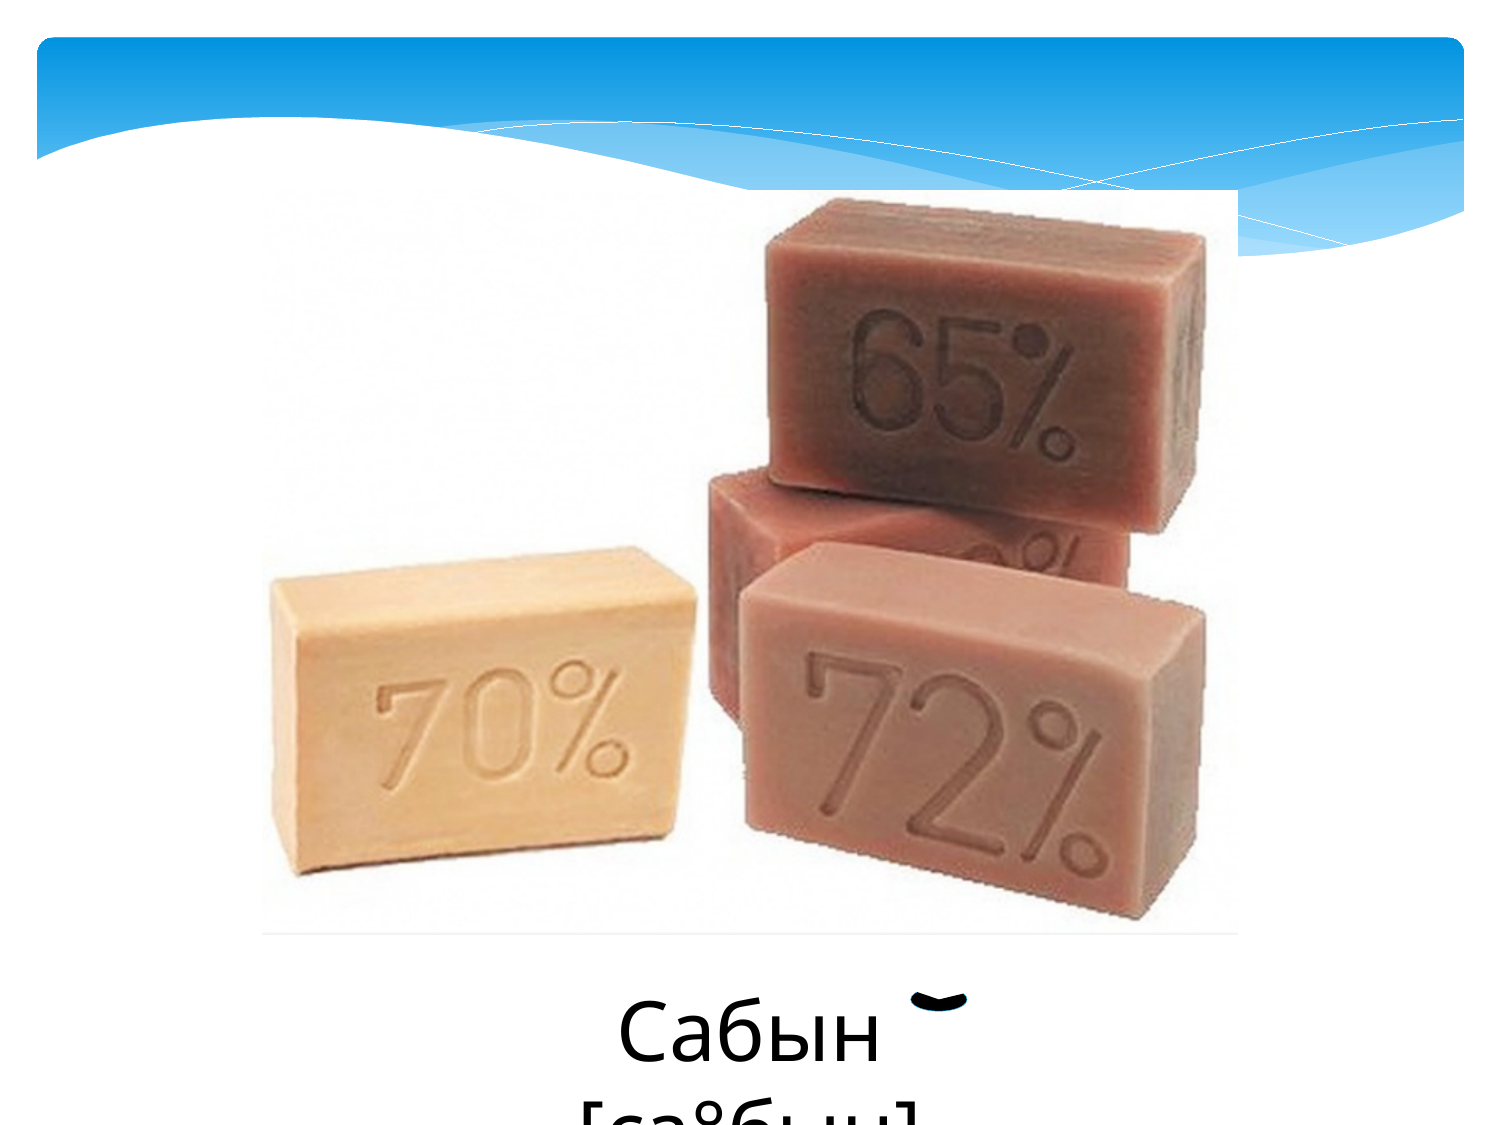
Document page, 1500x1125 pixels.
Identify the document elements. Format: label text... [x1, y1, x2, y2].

text_box Сабын [са°бын] [419, 970, 1081, 1125]
picture [262, 190, 1238, 935]
text_box [909, 991, 968, 1012]
